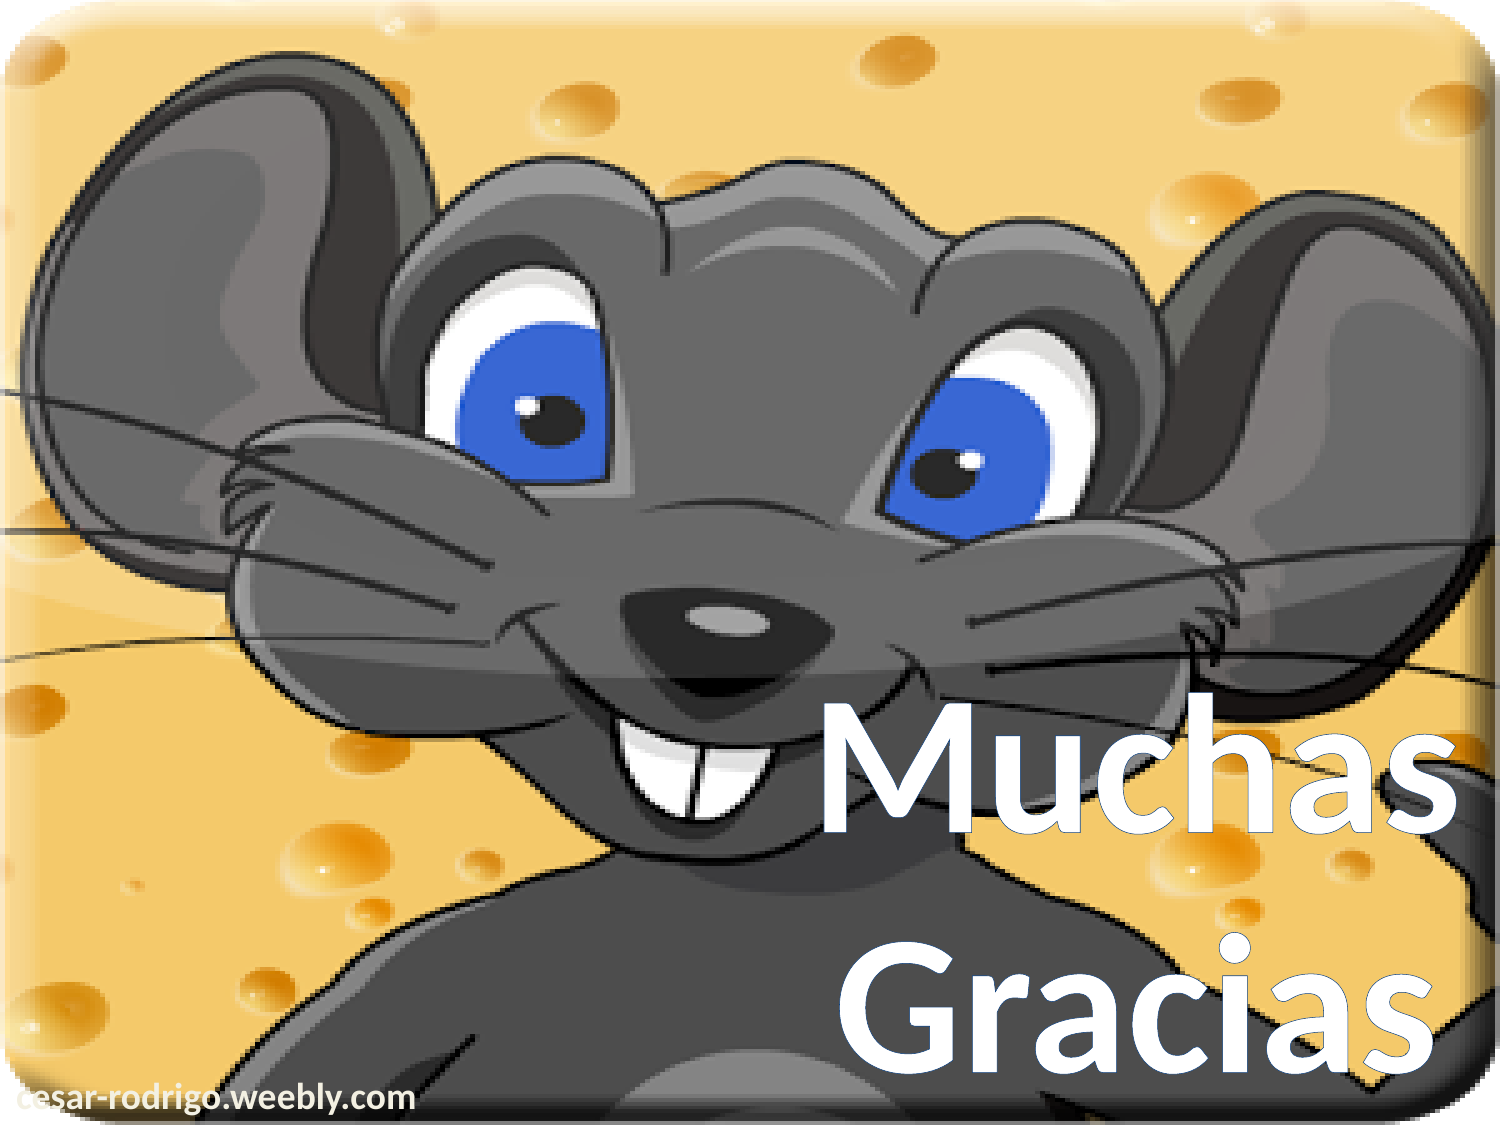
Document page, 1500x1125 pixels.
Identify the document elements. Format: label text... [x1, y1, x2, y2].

text_box cesar-rodrigo.weebly.com [1, 1064, 433, 1125]
text_box Muchas Gracias [772, 625, 1500, 1121]
picture [0, 0, 1500, 1125]
